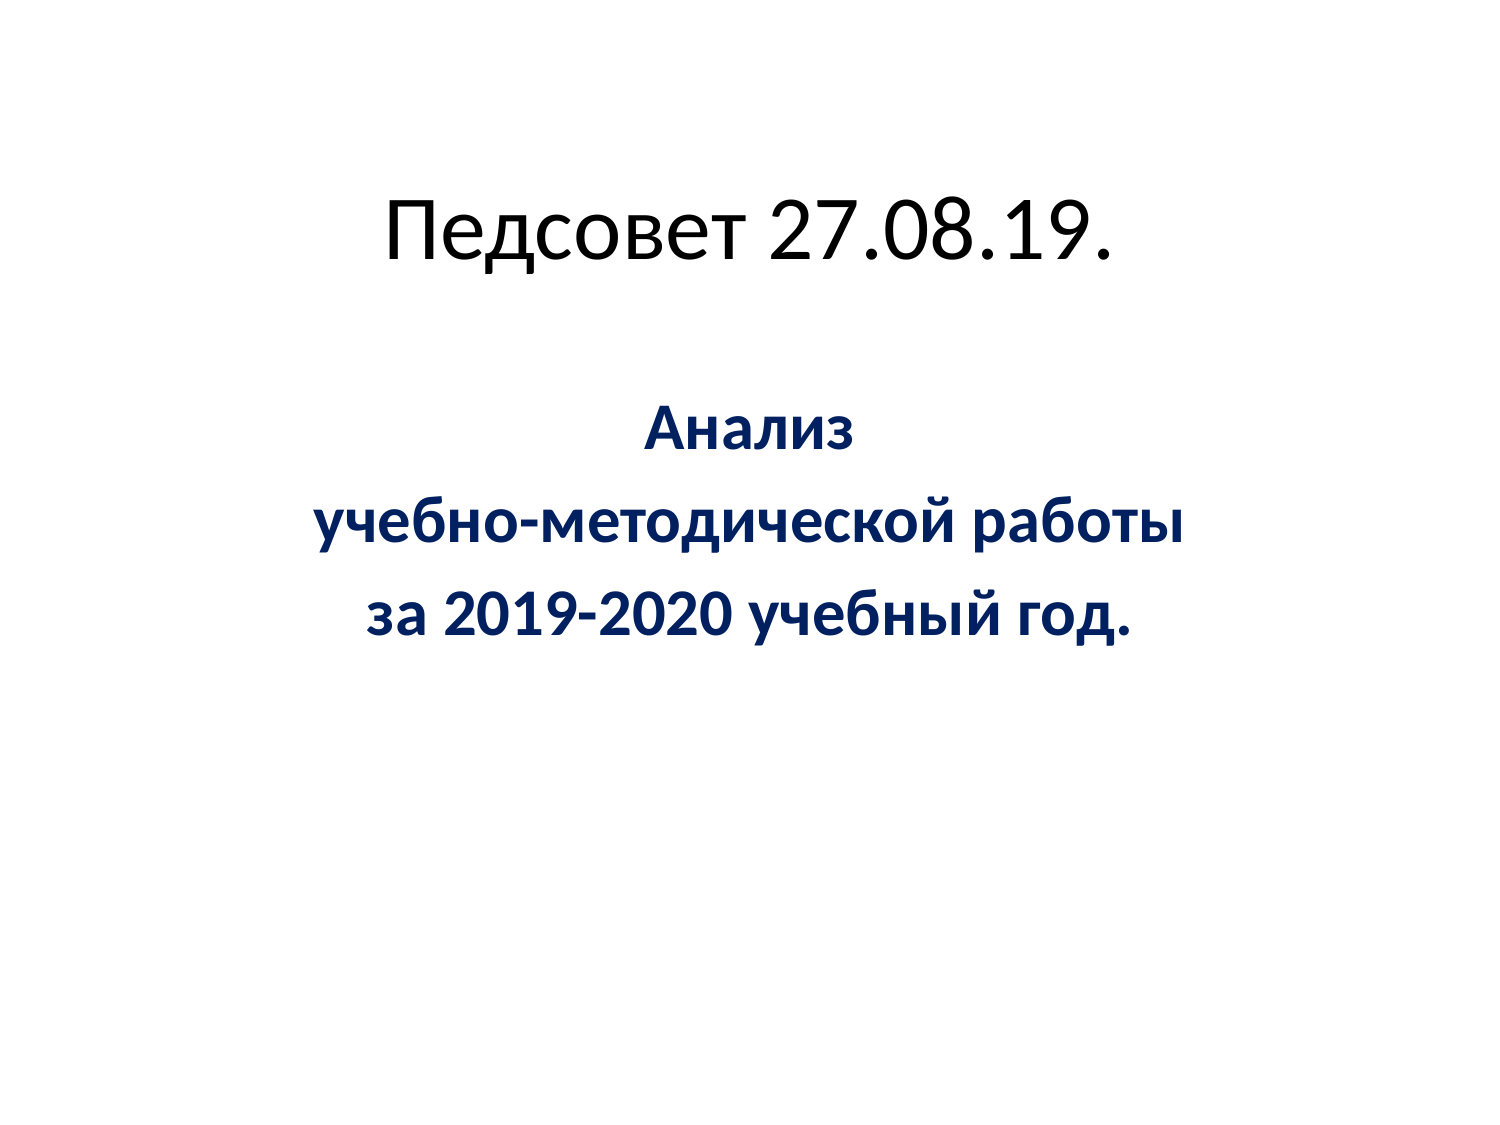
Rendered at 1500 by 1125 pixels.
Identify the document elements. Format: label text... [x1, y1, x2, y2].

subtitle Анализ учебно-методической работы за 2019-2020 учебный год. [225, 375, 1275, 925]
title Педсовет 27.08.19. [112, 93, 1388, 352]
